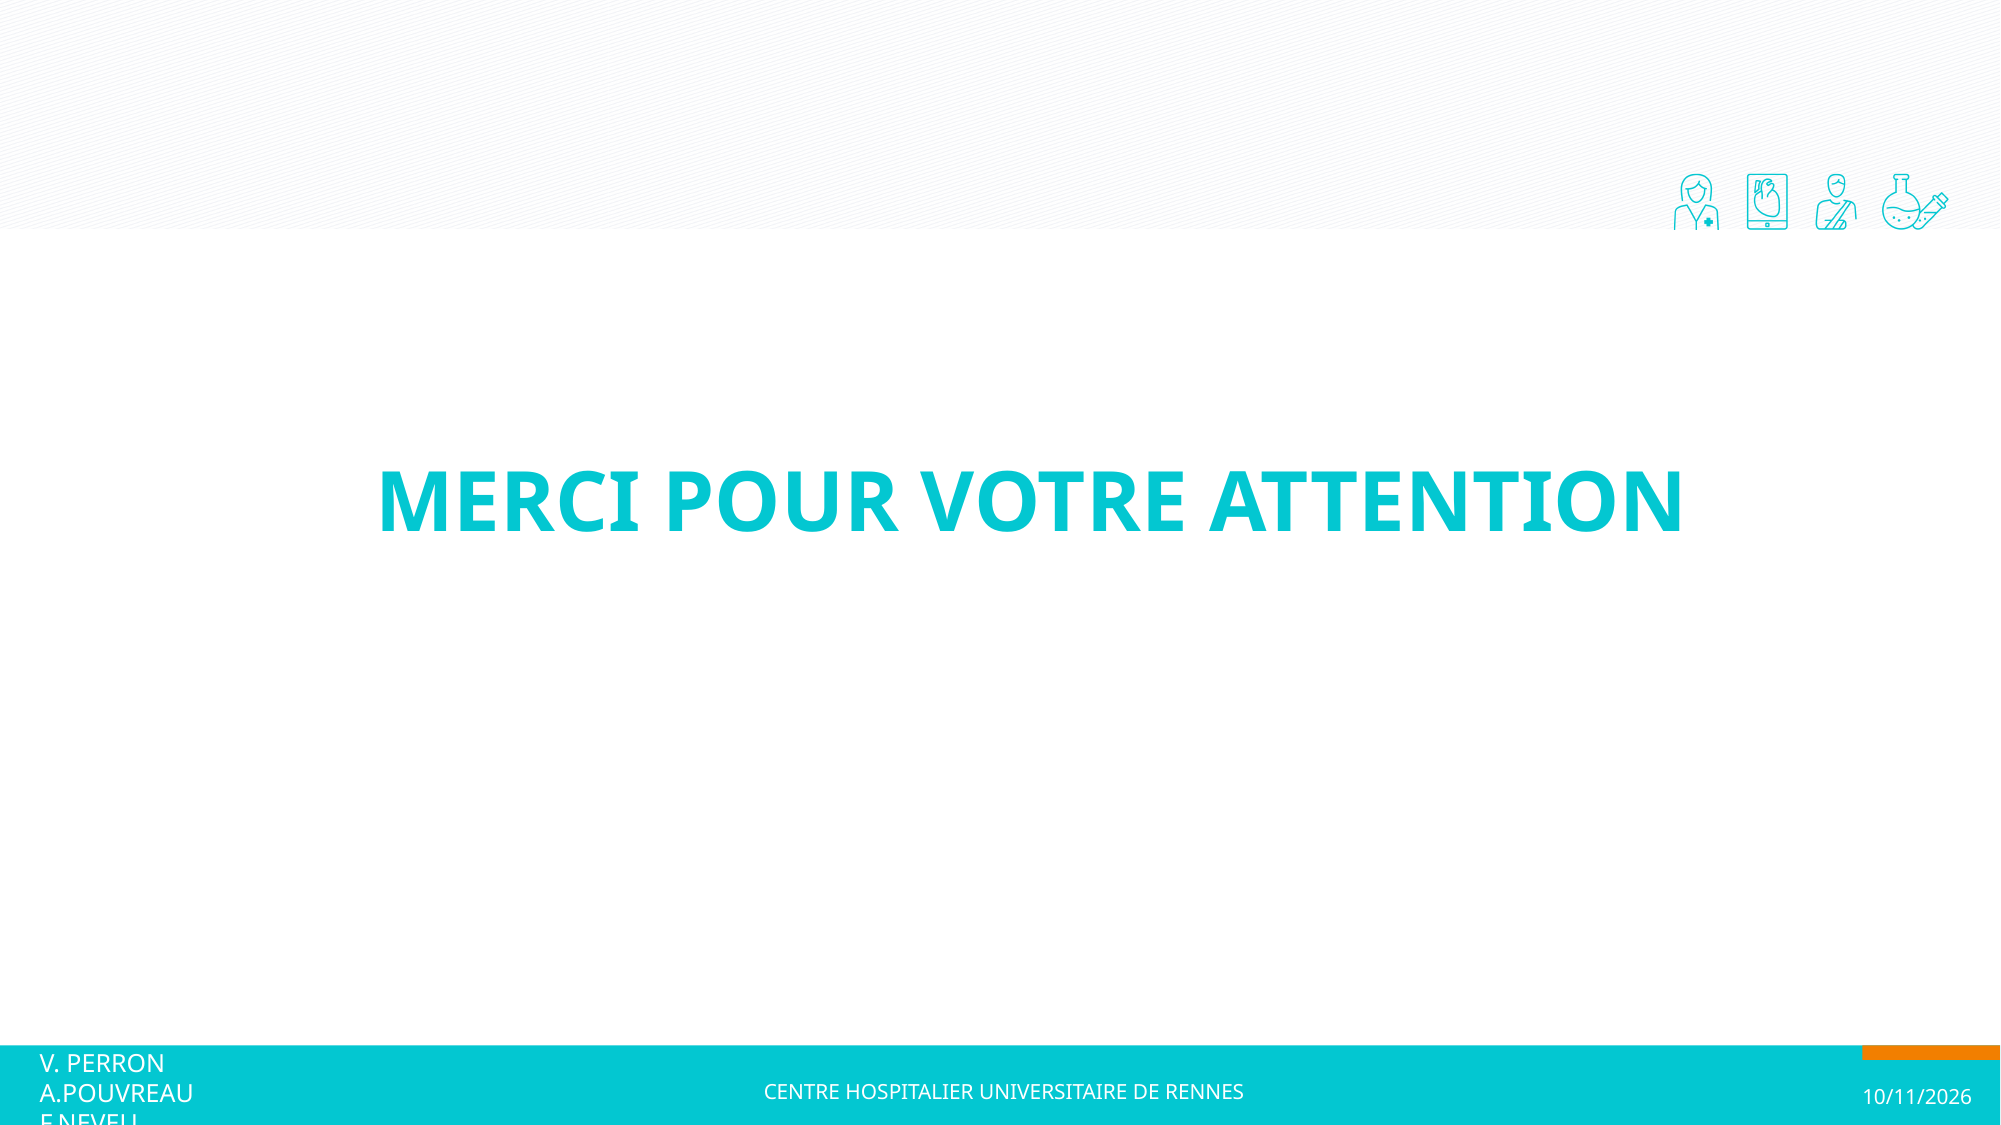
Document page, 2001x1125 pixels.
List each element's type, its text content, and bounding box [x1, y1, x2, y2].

slide_number V. PERRON A.POUVREAU F.NEVEU [24, 1062, 309, 1123]
list MERCI POUR VOTRE ATTENTION [132, 459, 1920, 1014]
footer CENTRE HOSPITALIER UNIVERSITAIRE DE RENNES [309, 1062, 1802, 1123]
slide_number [1804, 1062, 1987, 1123]
picture [0, 0, 2000, 233]
